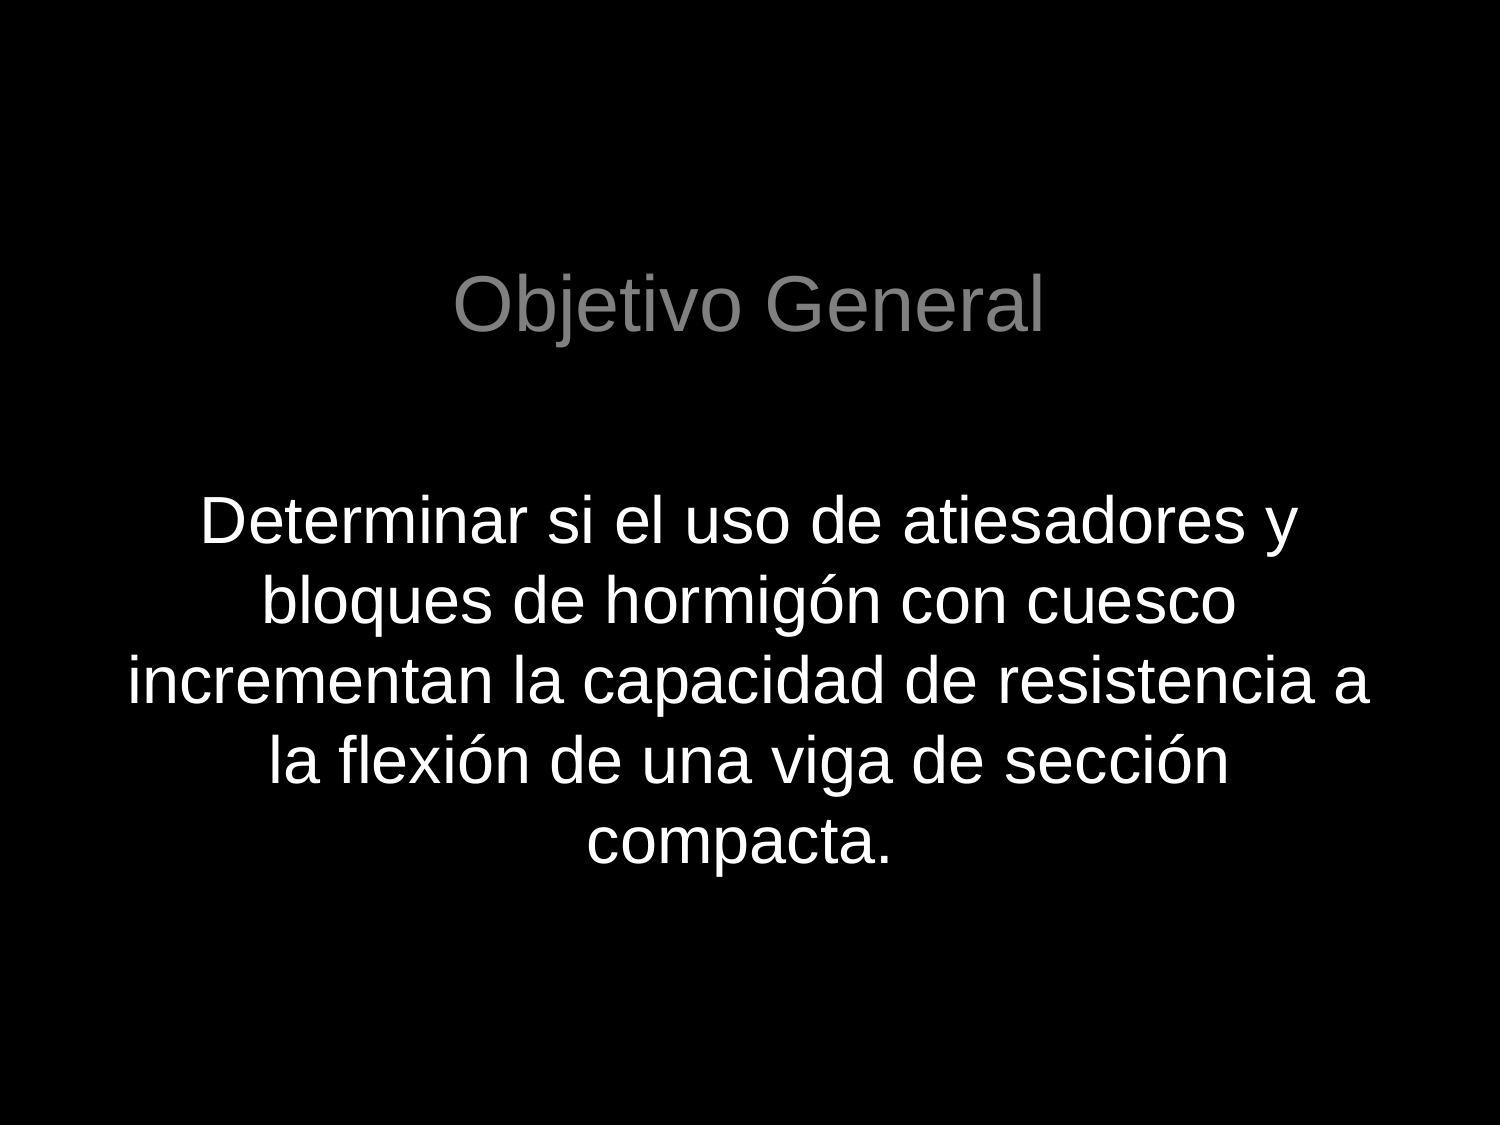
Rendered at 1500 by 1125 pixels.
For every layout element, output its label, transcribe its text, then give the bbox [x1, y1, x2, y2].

list Determinar si el uso de atiesadores y bloques de hormigón con cuesco incrementan la capacidad de resistencia a la flexión de una viga de sección compacta. [112, 469, 1388, 917]
title Objetivo General [112, 182, 1388, 418]
